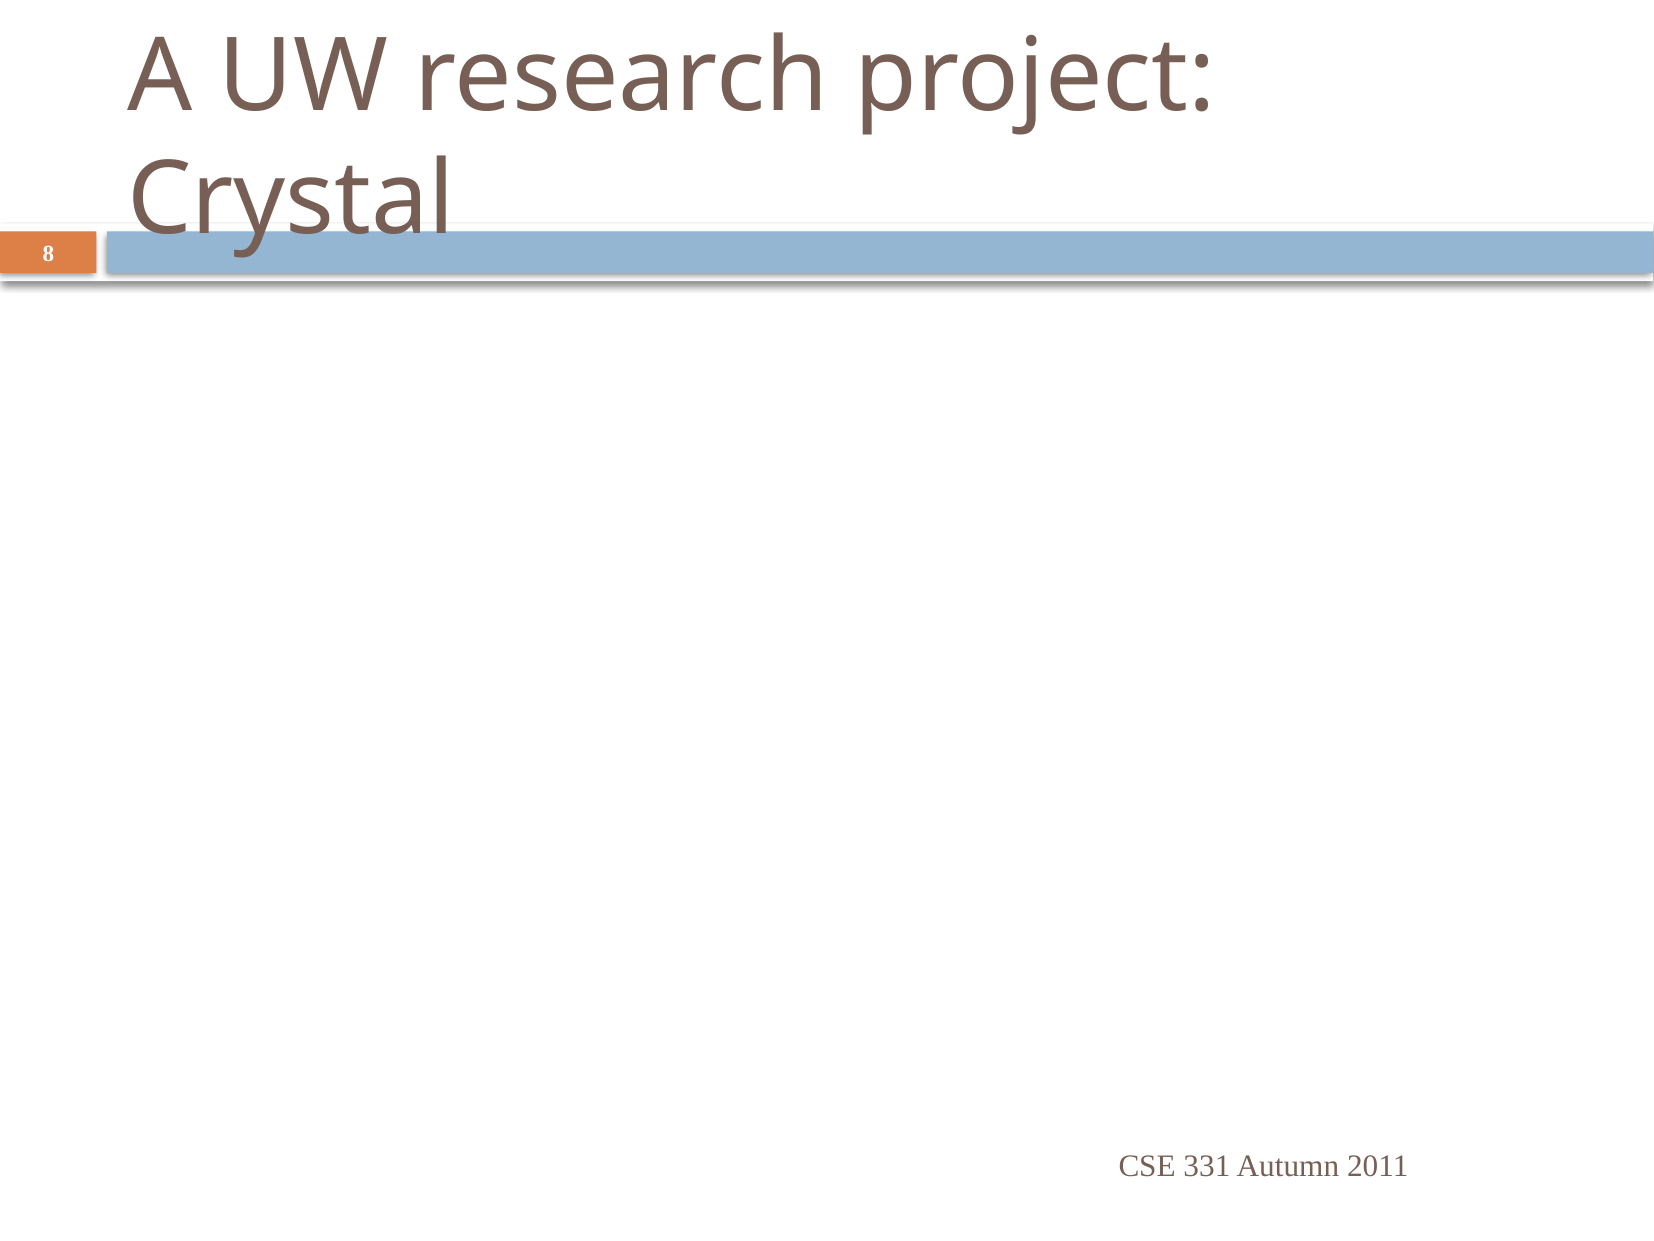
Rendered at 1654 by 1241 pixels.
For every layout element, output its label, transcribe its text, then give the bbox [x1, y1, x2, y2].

slide_number 8 [0, 230, 97, 275]
slide_number CSE 331 Autumn 2011 [1102, 1130, 1585, 1197]
title A UW research project: Crystal [110, 41, 1585, 221]
